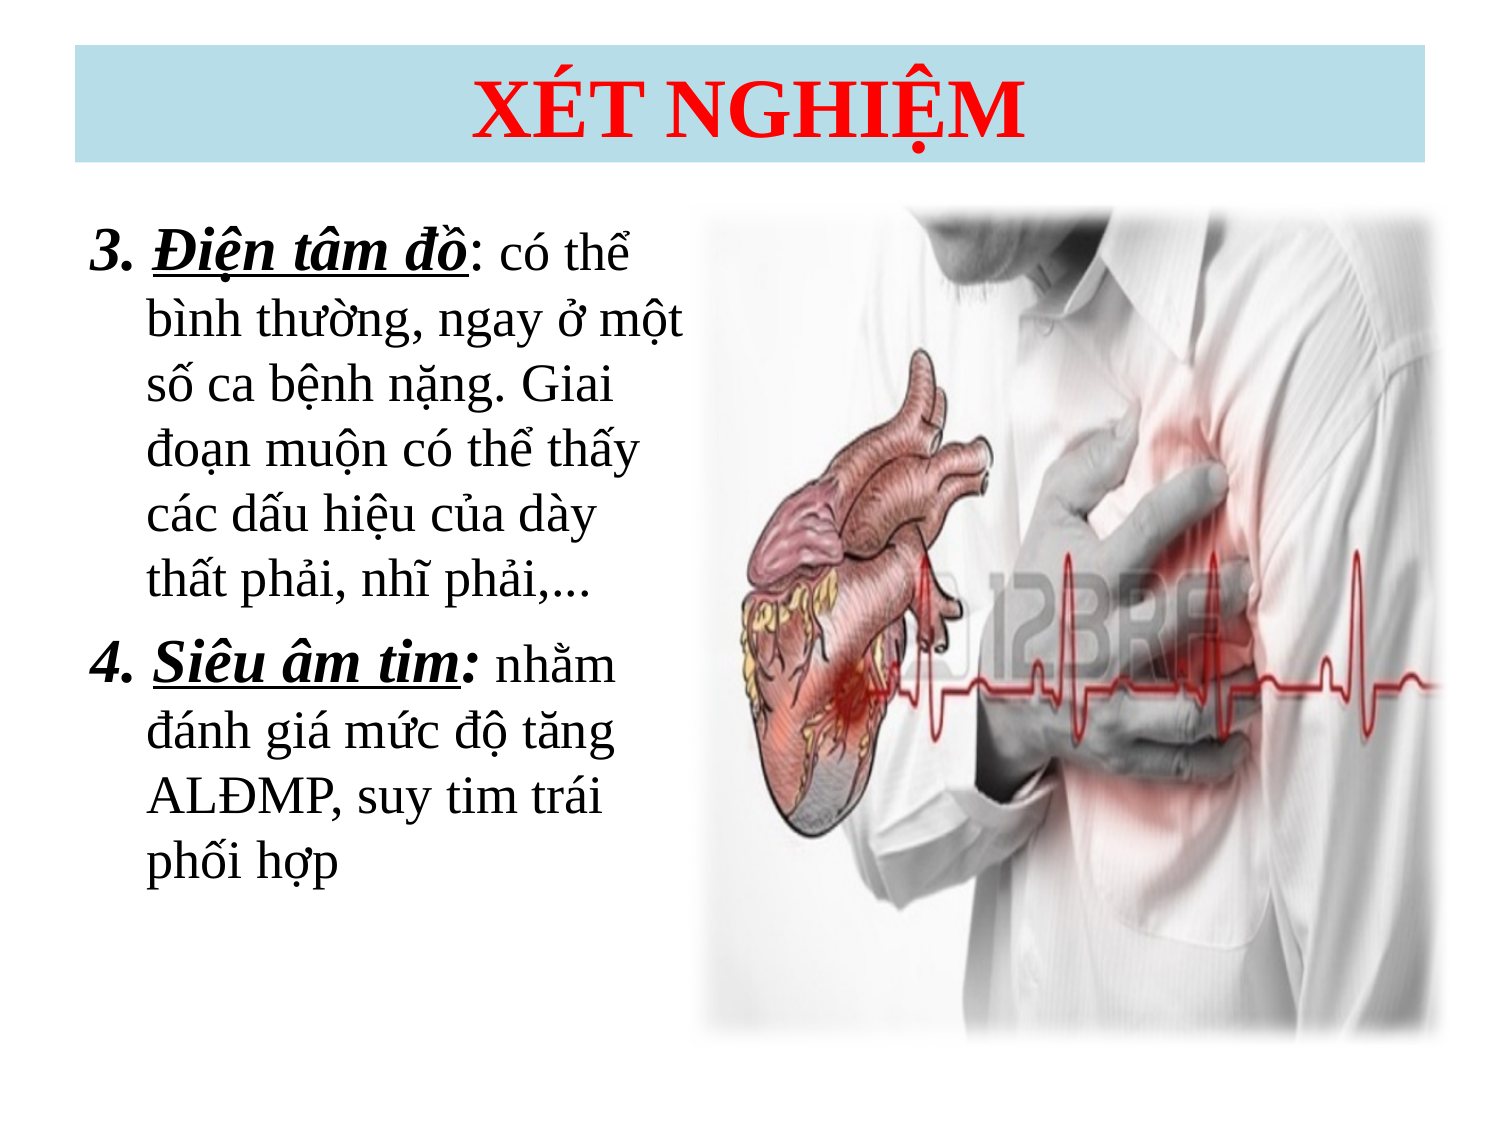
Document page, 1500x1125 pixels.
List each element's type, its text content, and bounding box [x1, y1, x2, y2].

list 3. Điện tâm đồ: có thể bình thường, ngay ở một số ca bệnh nặng. Giai đoạn muộn có thể thấy các dấu hiệu của dày thất phải, nhĩ phải,... 4. Siêu âm tim: nhằm đánh giá mức độ tăng ALĐMP, suy tim trái phối hợp [74, 199, 701, 1125]
picture [688, 201, 1450, 1049]
title XÉT NGHIỆM [74, 44, 1426, 163]
